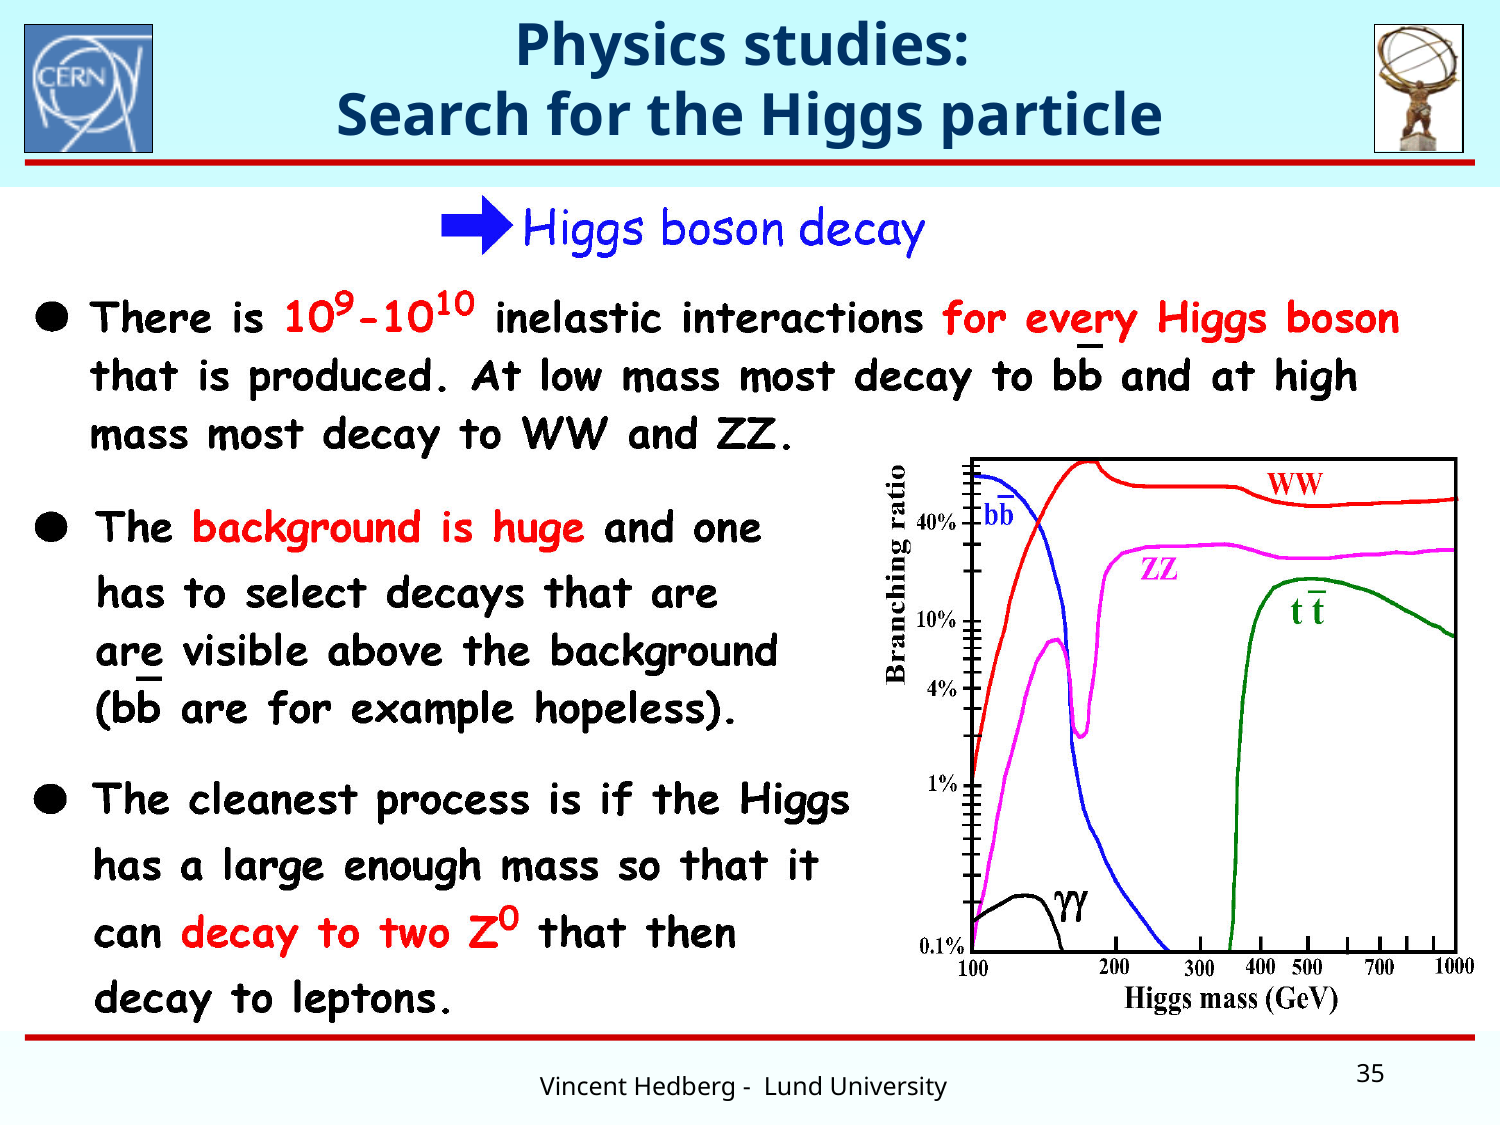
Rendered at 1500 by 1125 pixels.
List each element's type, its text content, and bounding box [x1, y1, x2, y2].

text_box Physics studies: Search for the Higgs particle [174, 0, 1325, 113]
slide_number 35 [1074, 1049, 1401, 1101]
picture [25, 25, 152, 152]
footer Vincent Hedberg - Lund University [274, 1062, 1213, 1125]
picture [0, 187, 1500, 1031]
